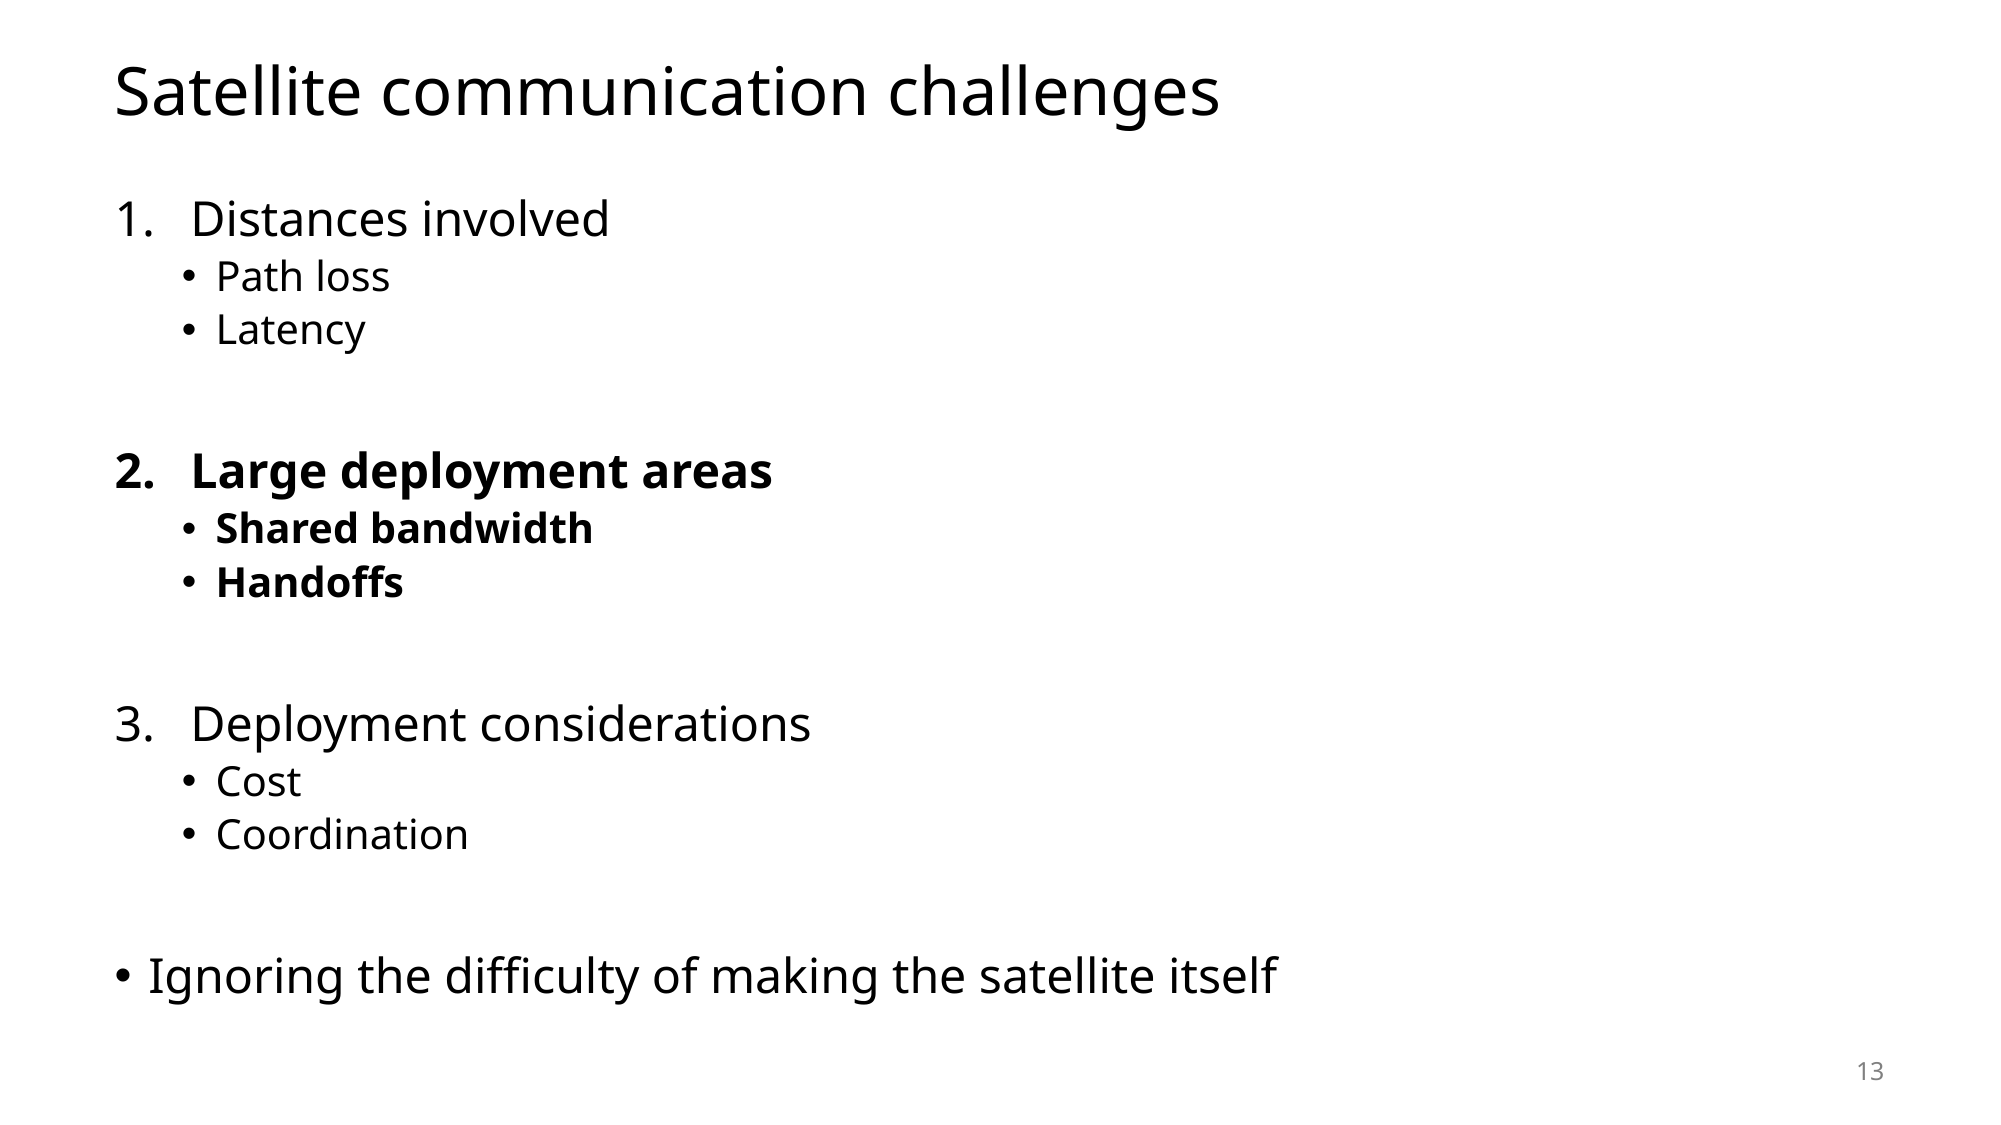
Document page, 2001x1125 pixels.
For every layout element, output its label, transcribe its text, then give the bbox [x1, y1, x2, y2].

list Distances involved Path loss Latency Large deployment areas Shared bandwidth Handoffs Deployment considerations Cost Coordination Ignoring the difficulty of making the satellite itself [99, 187, 1900, 1013]
title Satellite communication challenges [99, 37, 1900, 150]
slide_number 13 [1749, 1042, 1900, 1103]
